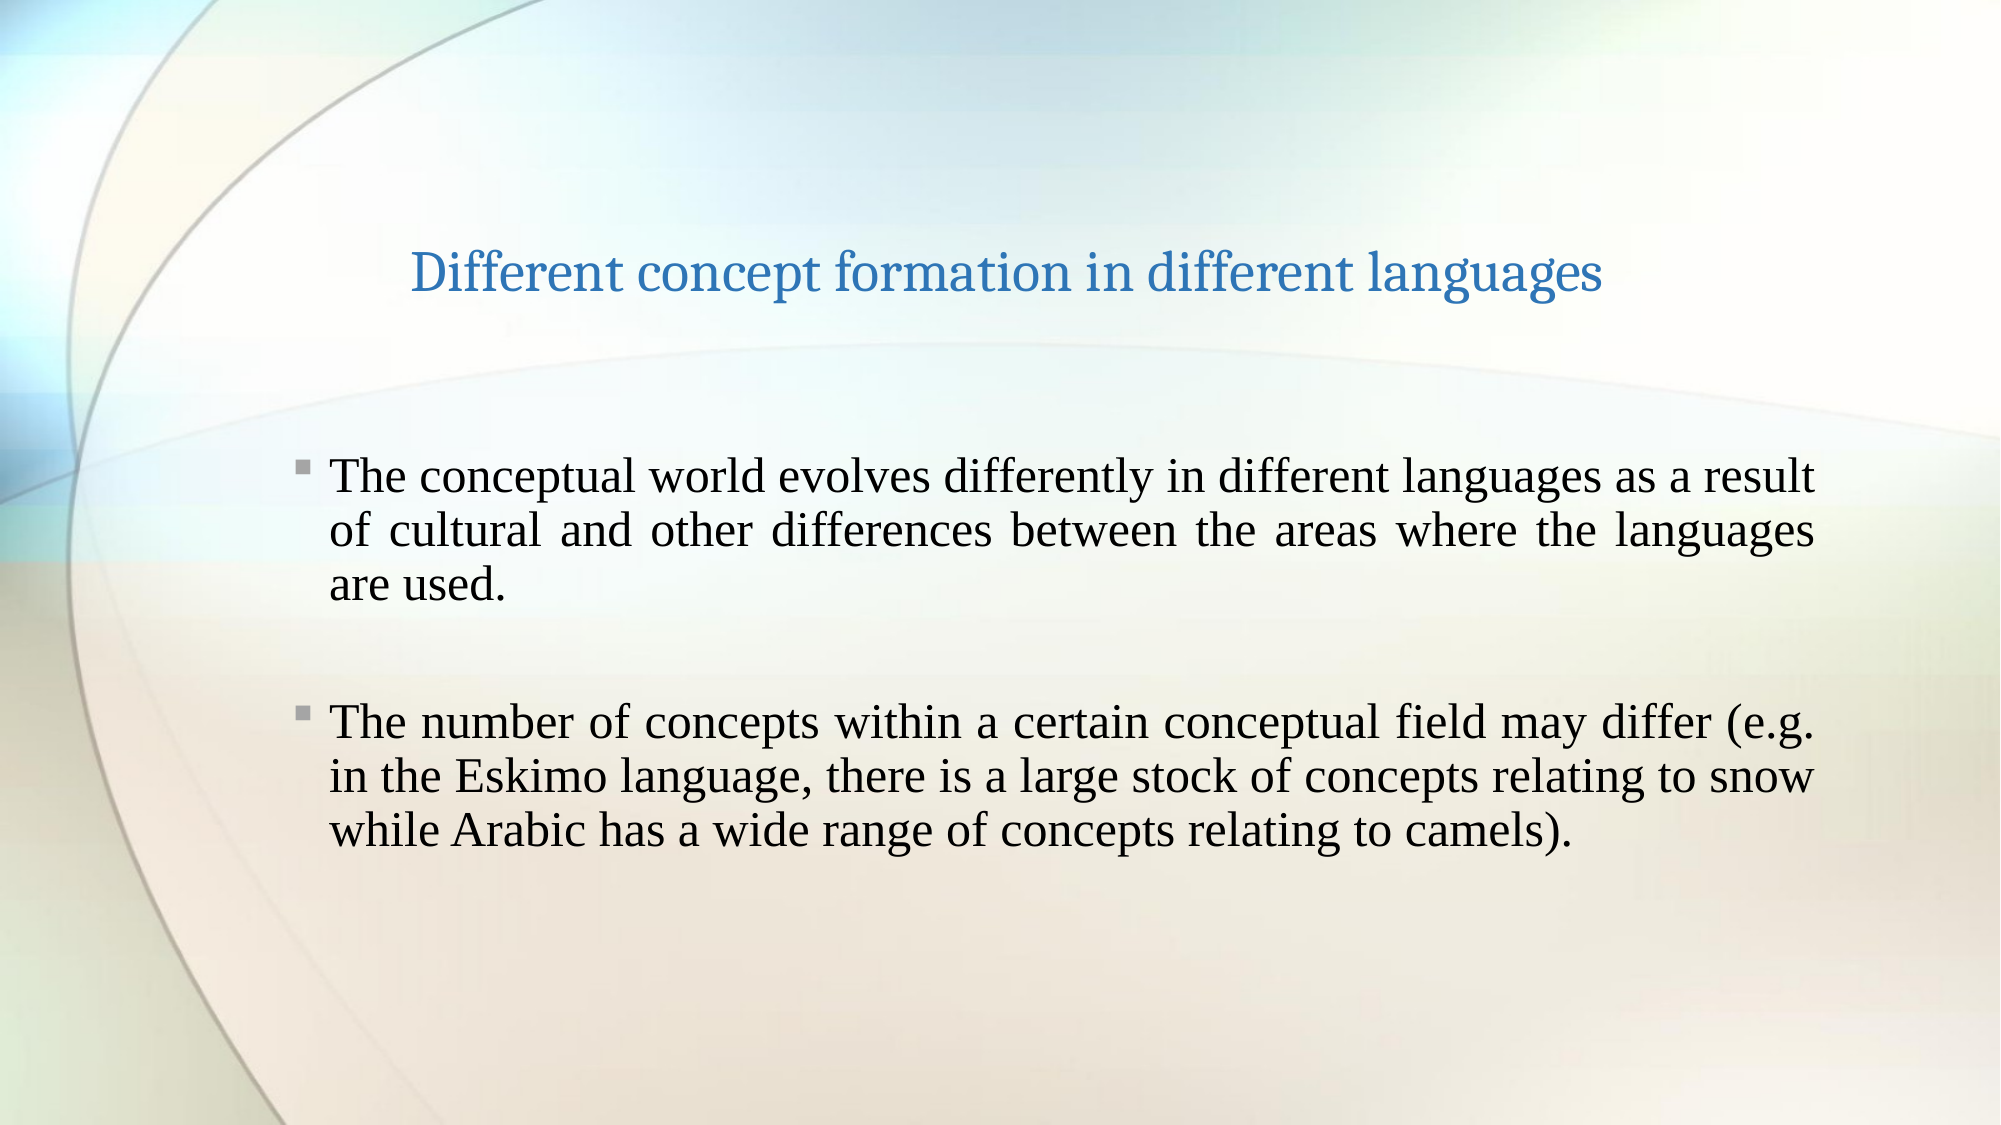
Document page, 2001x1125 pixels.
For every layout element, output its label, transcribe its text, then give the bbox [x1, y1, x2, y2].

picture [0, 0, 2001, 1125]
list The conceptual world evolves differently in different languages as a result of cultural and other differences between the areas where the languages are used. The number of concepts within a certain conceptual field may differ (e.g. in the Eskimo language, there is a large stock of concepts relating to snow while Arabic has a wide range of concepts relating to camels). [276, 442, 1832, 1125]
title Different concept formation in different languages [395, 159, 1713, 378]
